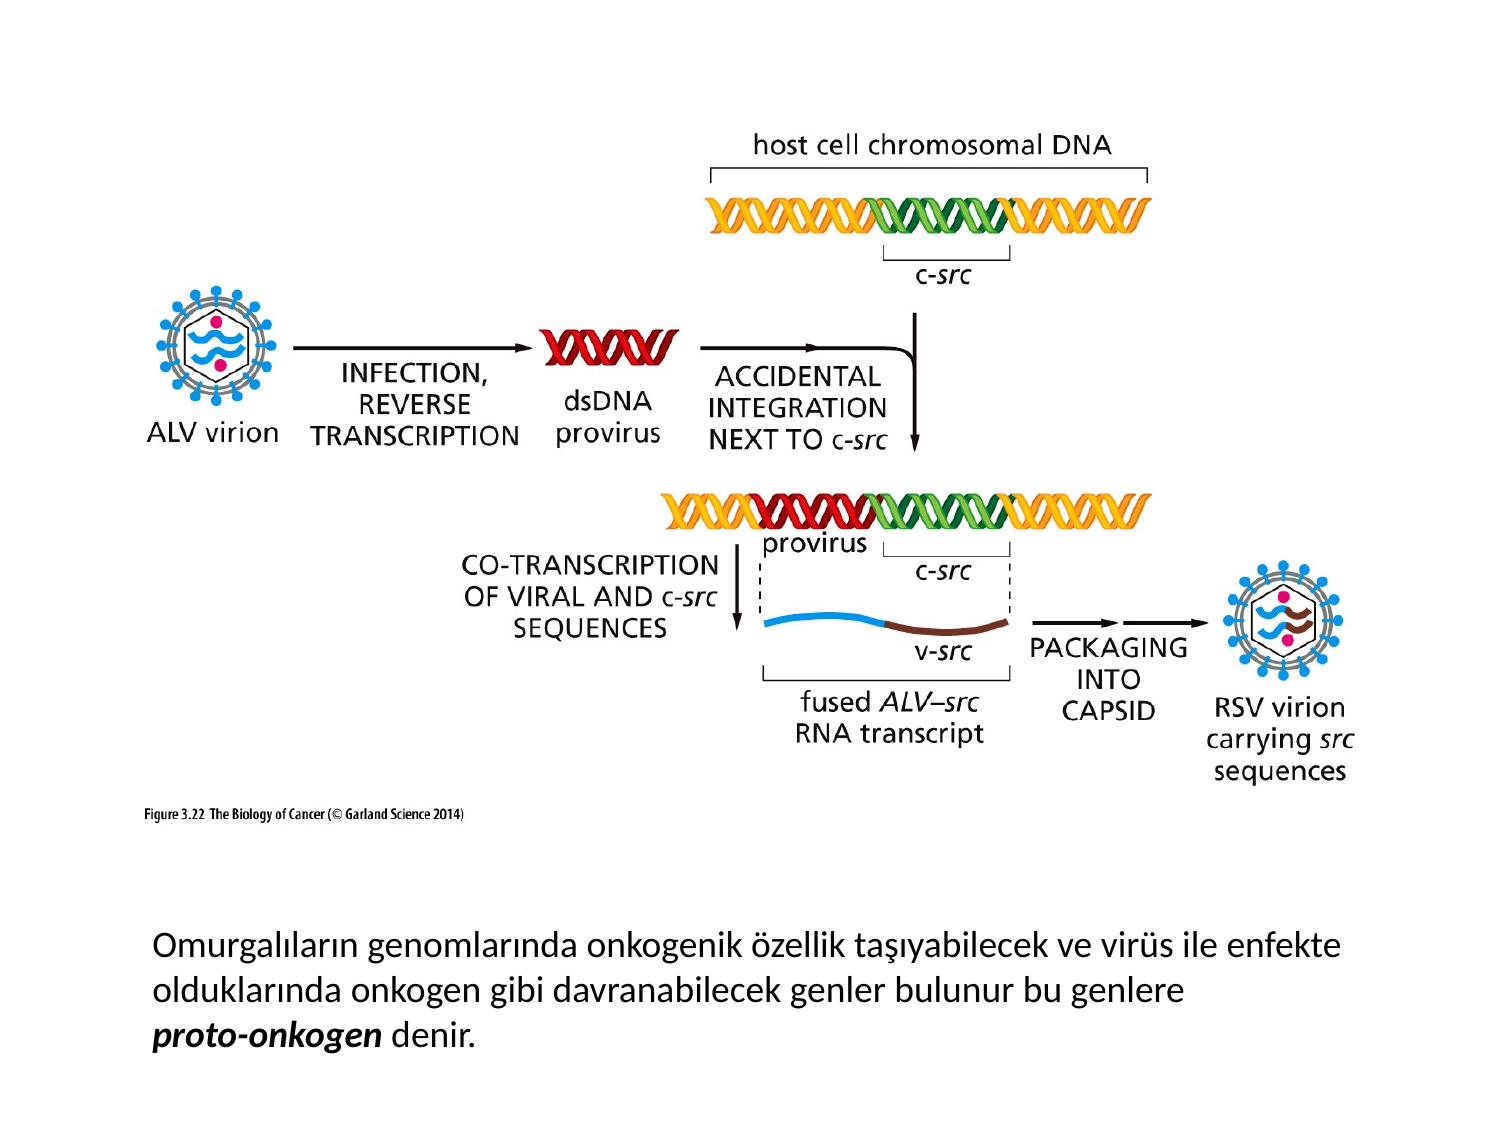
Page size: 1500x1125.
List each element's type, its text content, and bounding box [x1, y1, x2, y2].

picture [137, 124, 1363, 827]
text_box Omurgalıların genomlarında onkogenik özellik taşıyabilecek ve virüs ile enfekte olduklarında onkogen gibi davranabilecek genler bulunur bu genlere proto-onkogen denir. [137, 912, 1363, 1063]
